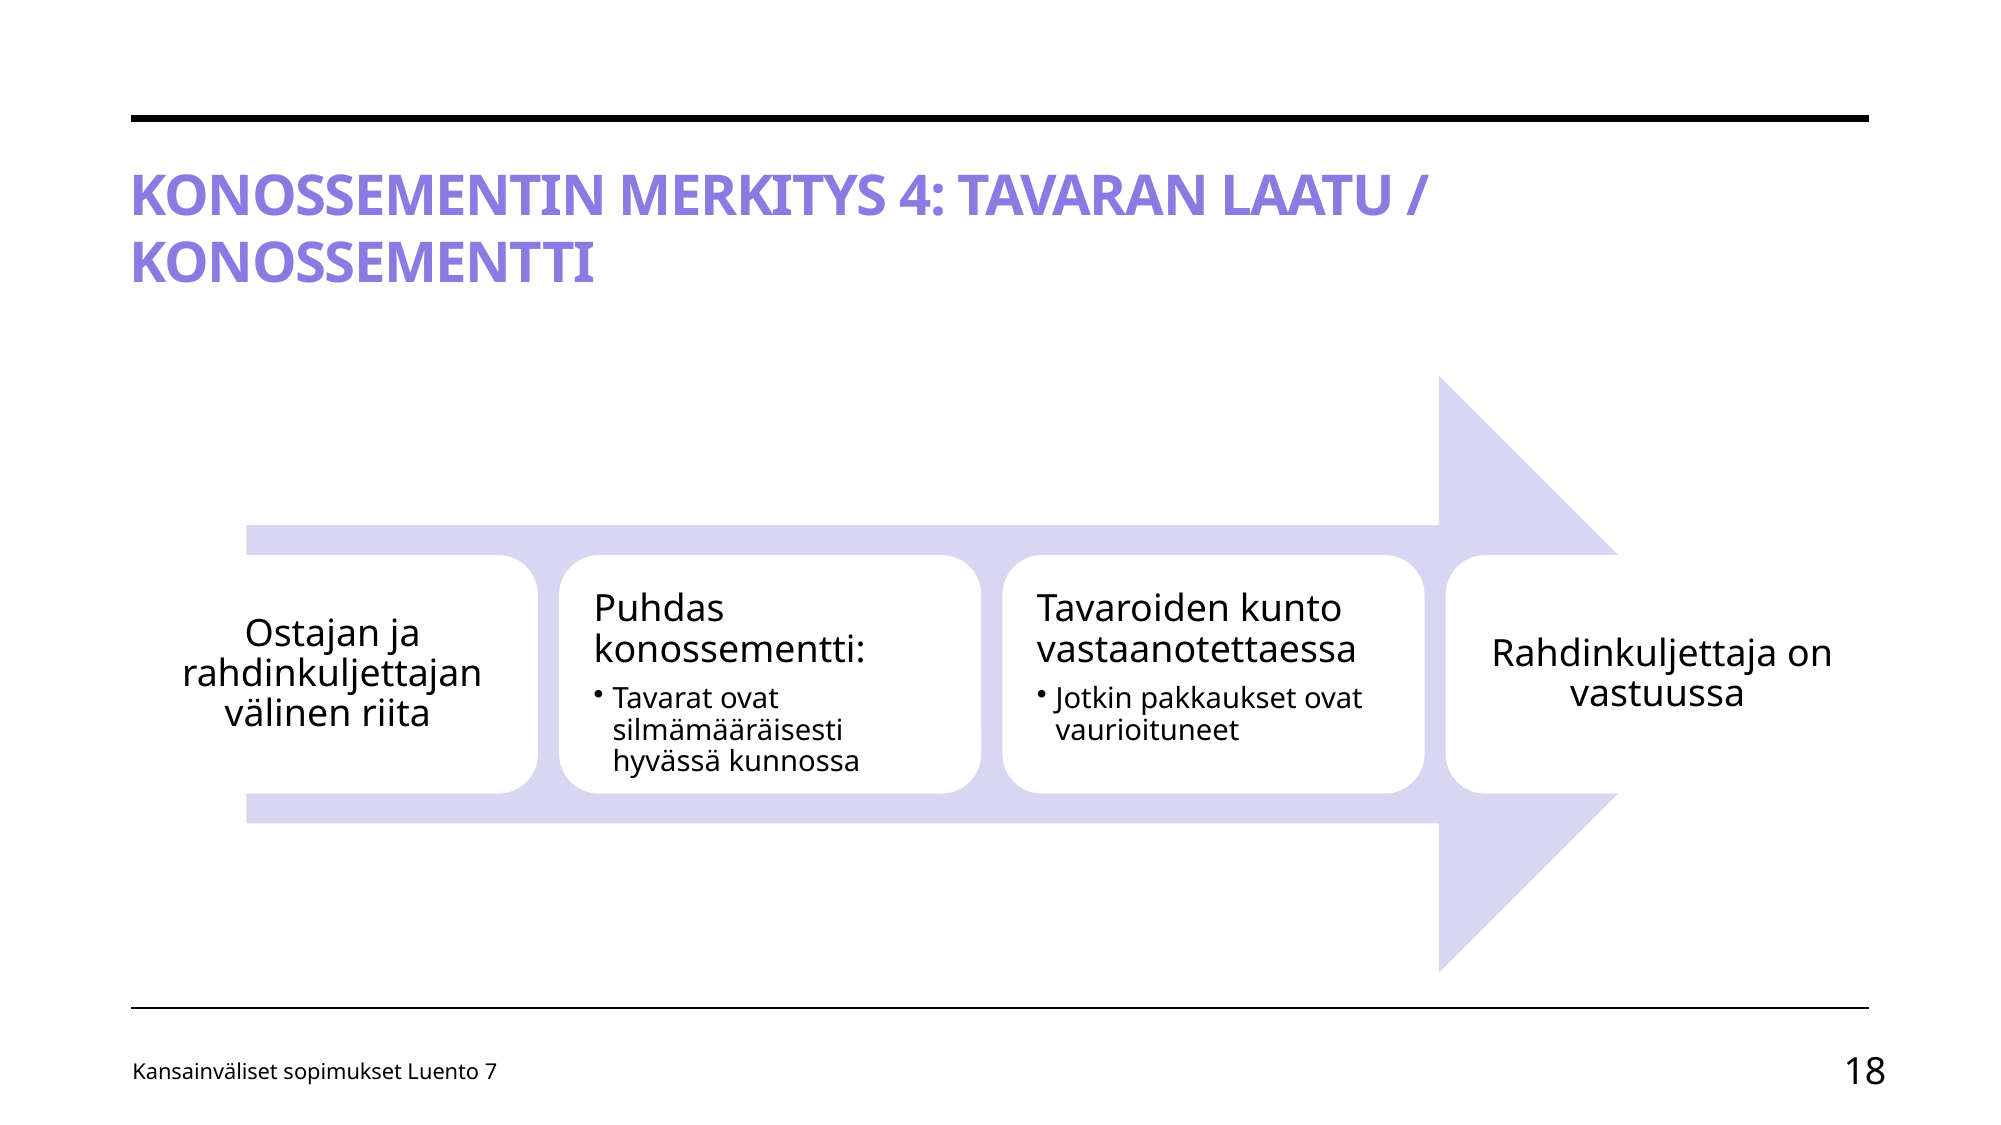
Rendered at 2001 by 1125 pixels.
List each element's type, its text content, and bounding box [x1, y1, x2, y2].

slide_number 18 [1791, 1042, 1902, 1103]
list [114, 376, 1869, 973]
footer Kansainväliset sopimukset Luento 7 [117, 1042, 862, 1103]
title Konossementin merkitys 4: tavaran laatu / konossementti [114, 151, 1869, 376]
